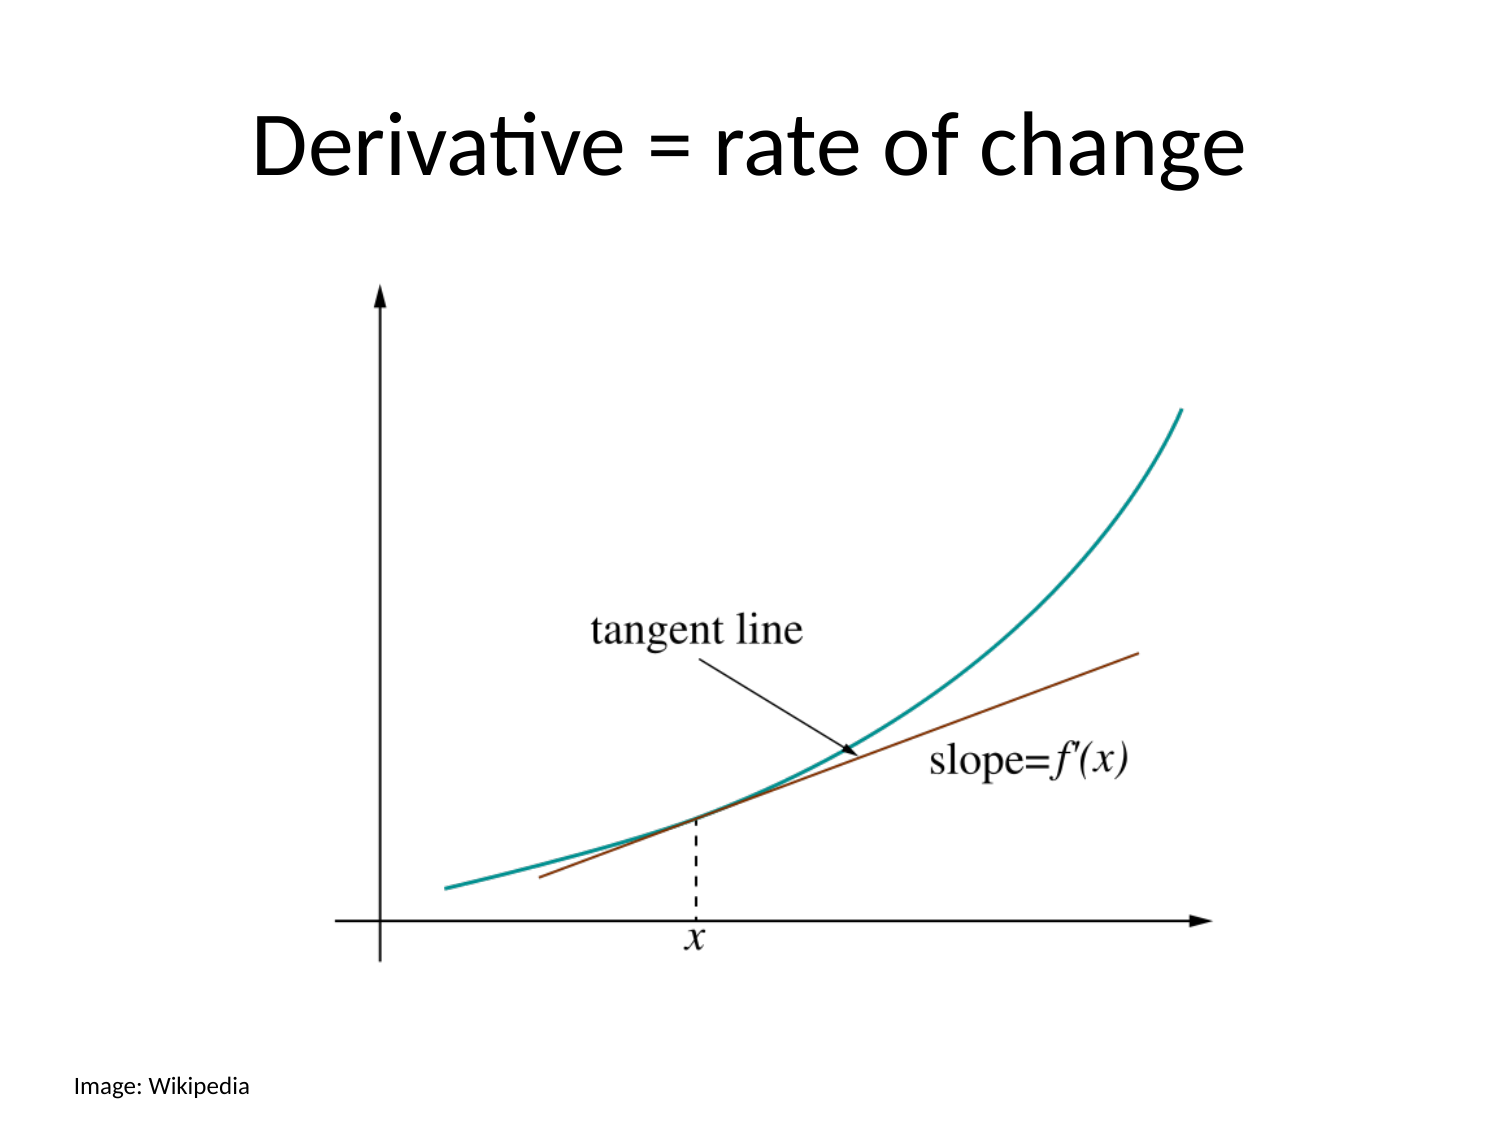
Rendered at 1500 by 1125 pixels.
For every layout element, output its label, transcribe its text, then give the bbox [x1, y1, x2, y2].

picture [230, 232, 1270, 973]
text_box Image: Wikipedia [59, 1062, 266, 1107]
title Derivative = rate of change [75, 45, 1425, 233]
